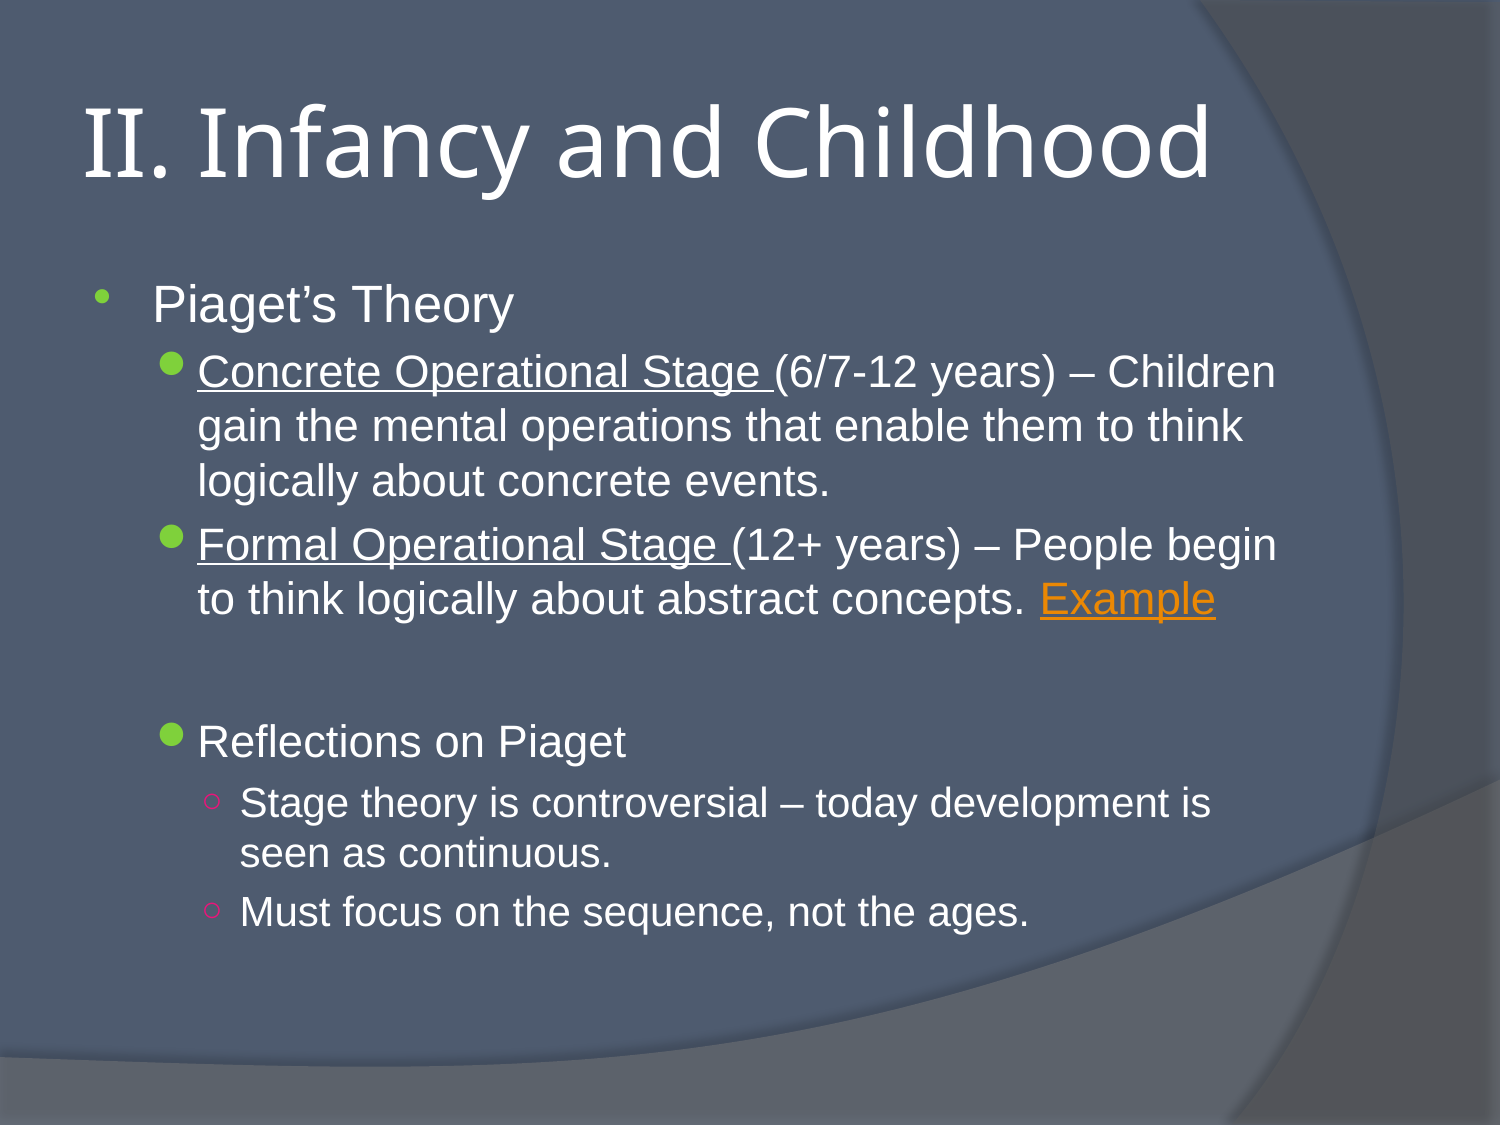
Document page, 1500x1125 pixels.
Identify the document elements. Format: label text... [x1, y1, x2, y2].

title II. Infancy and Childhood [75, 45, 1300, 233]
list Piaget’s Theory Concrete Operational Stage (6/7-12 years) – Children gain the mental operations that enable them to think logically about concrete events. Formal Operational Stage (12+ years) – People begin to think logically about abstract concepts. Example Reflections on Piaget Stage theory is controversial – today development is seen as continuous. Must focus on the sequence, not the ages. [75, 262, 1300, 1005]
